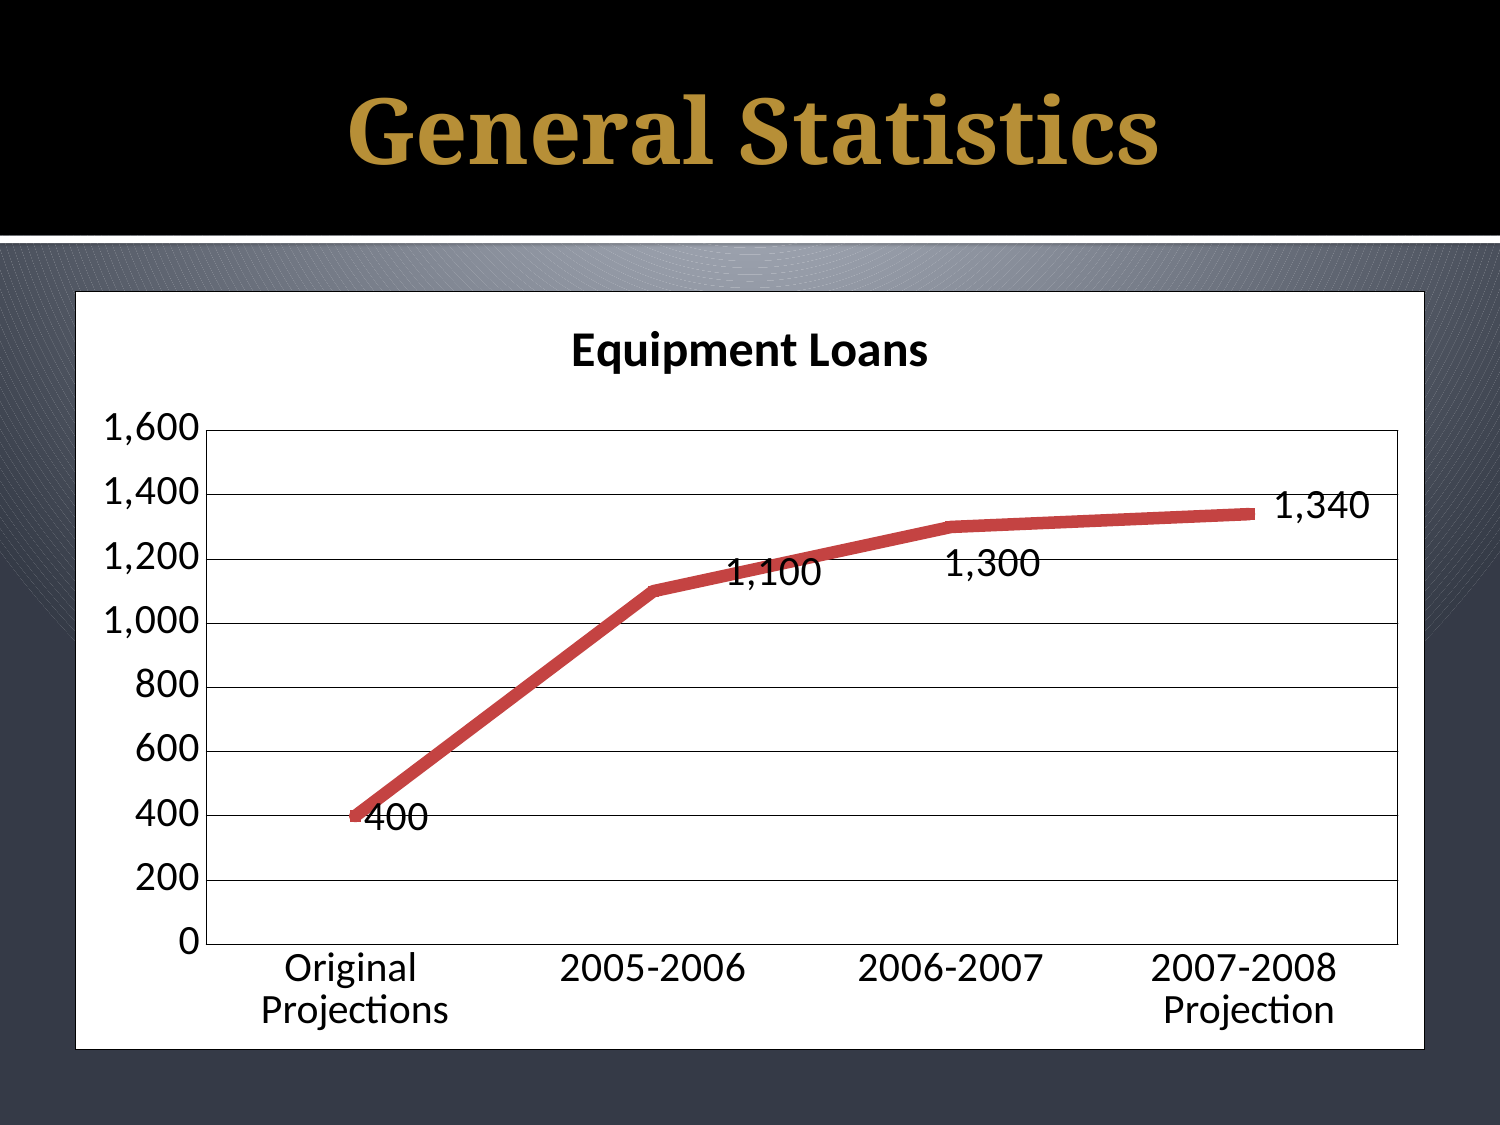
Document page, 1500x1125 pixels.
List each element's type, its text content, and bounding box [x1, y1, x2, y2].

chart [74, 291, 1425, 1050]
title General Statistics [75, 25, 1425, 231]
